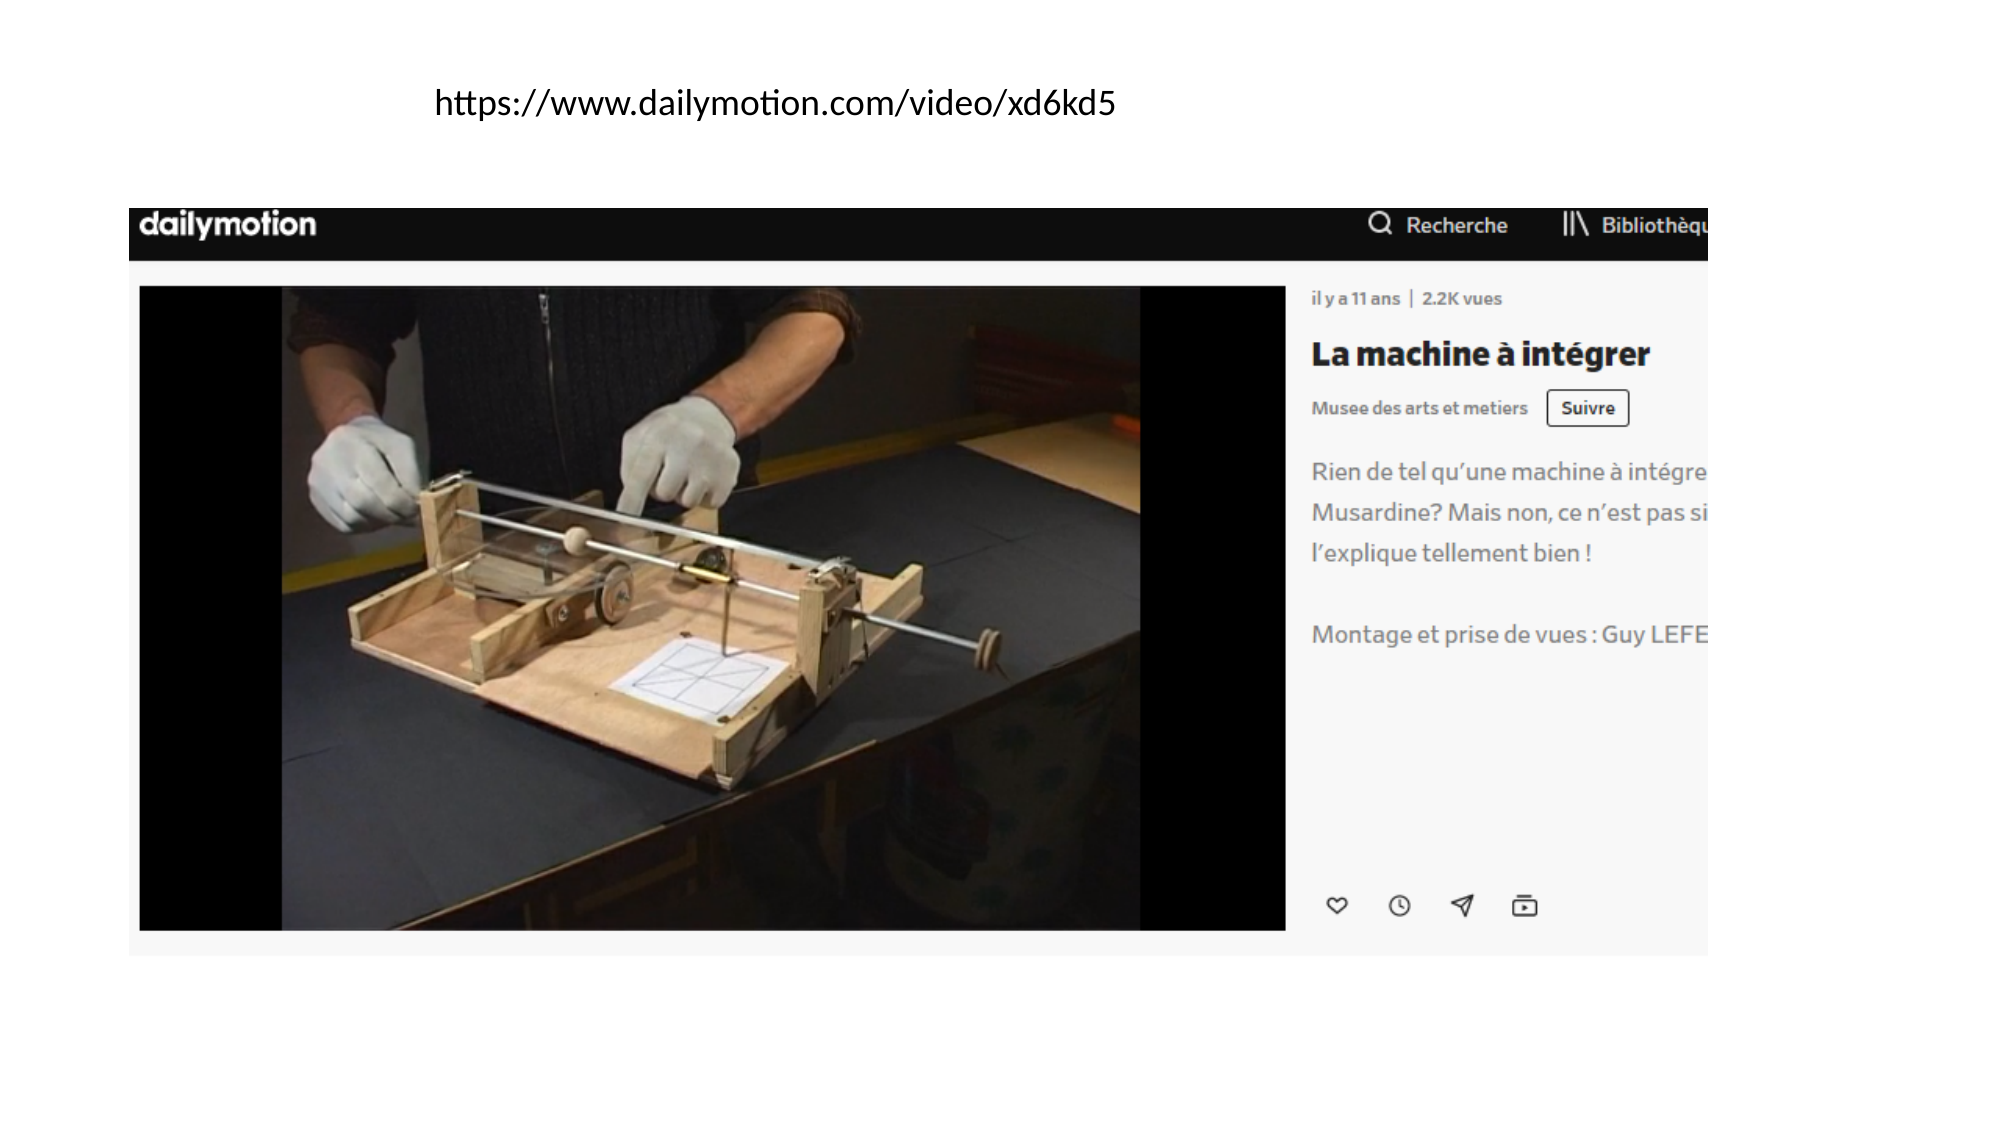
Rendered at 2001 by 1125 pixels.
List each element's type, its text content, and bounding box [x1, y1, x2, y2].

picture [129, 208, 1708, 978]
text_box https://www.dailymotion.com/video/xd6kd5 [419, 70, 1133, 131]
